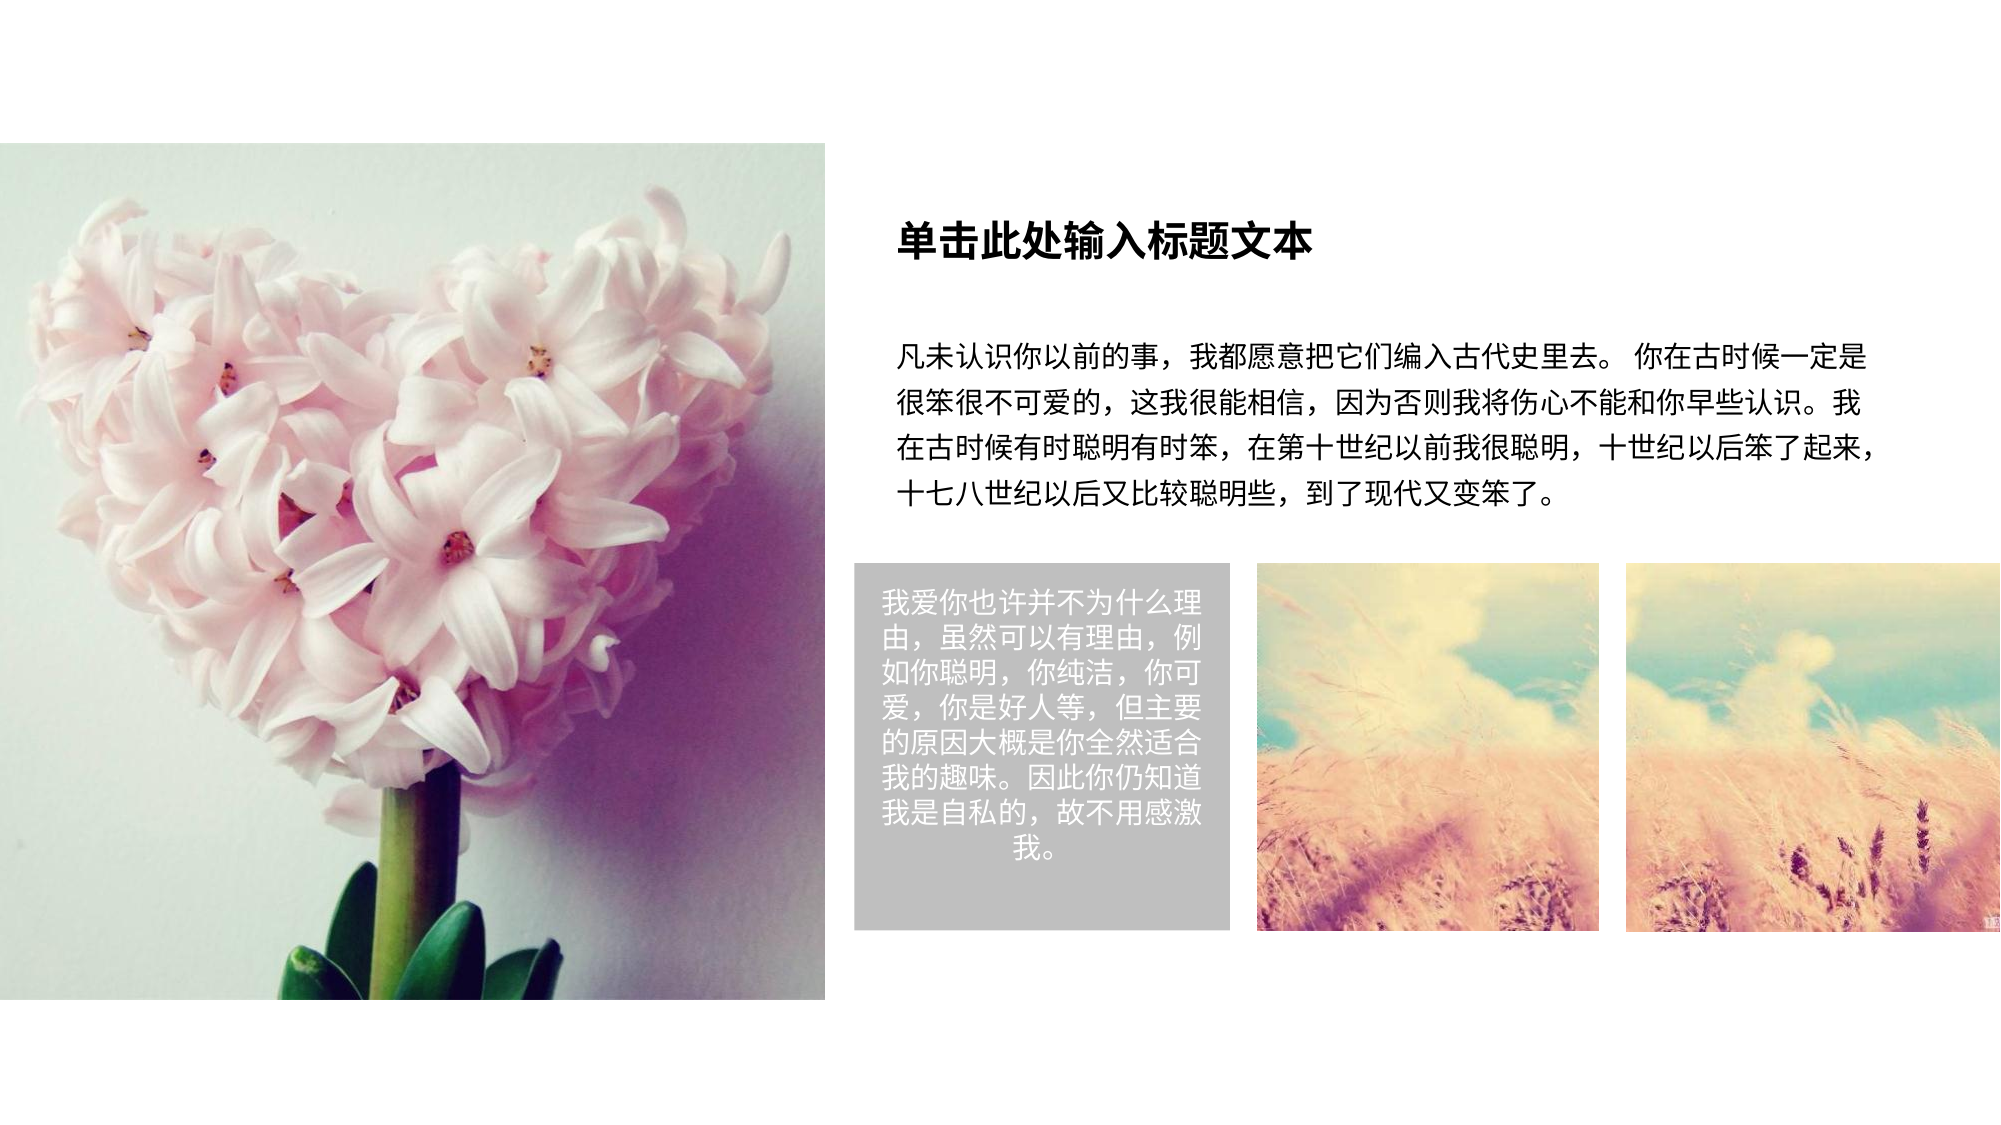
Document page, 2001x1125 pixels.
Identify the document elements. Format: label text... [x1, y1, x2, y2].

picture [1257, 563, 1599, 931]
picture [0, 143, 825, 1000]
picture [1626, 563, 2000, 932]
text_box 我爱你也许并不为什么理由，虽然可以有理由，例如你聪明，你纯洁，你可爱，你是好人等，但主要的原因大概是你全然适合我的趣味。因此你仍知道我是自私的，故不用感激我。 [853, 562, 1231, 932]
text_box 单击此处输入标题文本 [881, 192, 1378, 273]
text_box 凡未认识你以前的事，我都愿意把它们编入古代史里去。 你在古时候一定是很笨很不可爱的，这我很能相信，因为否则我将伤心不能和你早些认识。我在古时候有时聪明有时笨，在第十世纪以前我很聪明，十世纪以后笨了起来，十七八世纪以后又比较聪明些，到了现代又变笨了。 [881, 320, 1899, 518]
